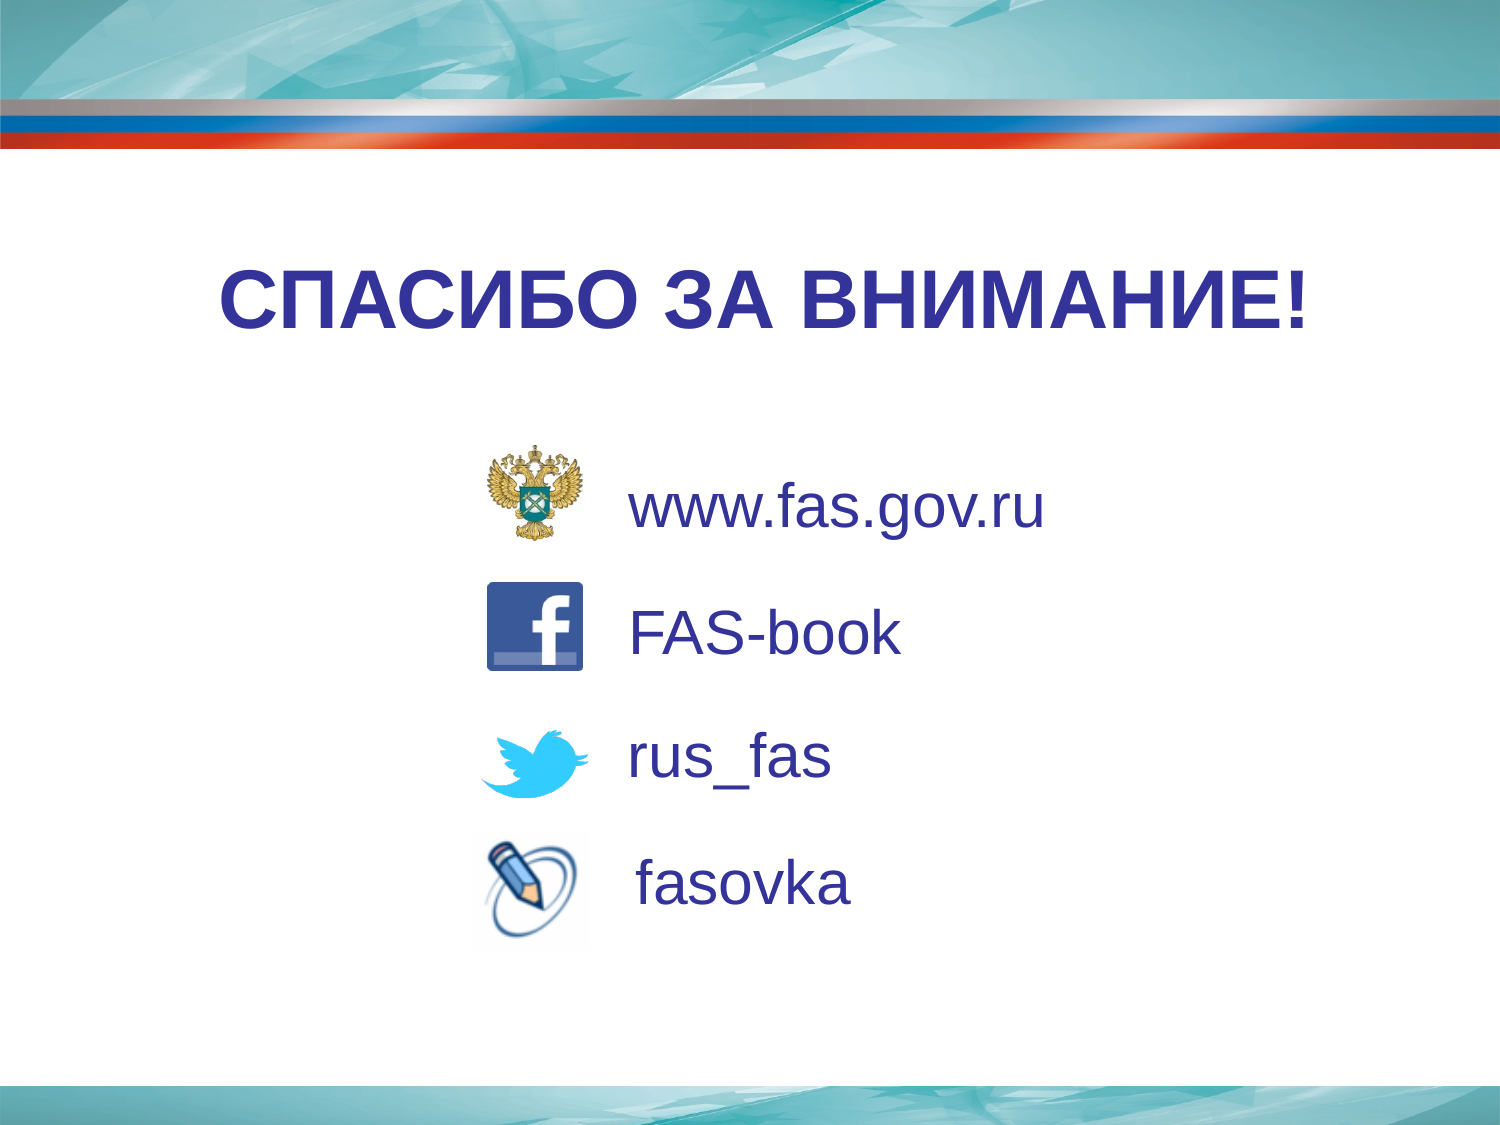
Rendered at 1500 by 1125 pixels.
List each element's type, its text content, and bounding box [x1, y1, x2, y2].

text_box fasovka [621, 842, 1036, 925]
text_box СПАСИБО ЗА ВНИМАНИЕ! [112, 237, 1418, 403]
picture [0, 0, 1500, 149]
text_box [460, 445, 1233, 834]
picture [0, 1086, 1500, 1125]
picture [472, 831, 590, 950]
